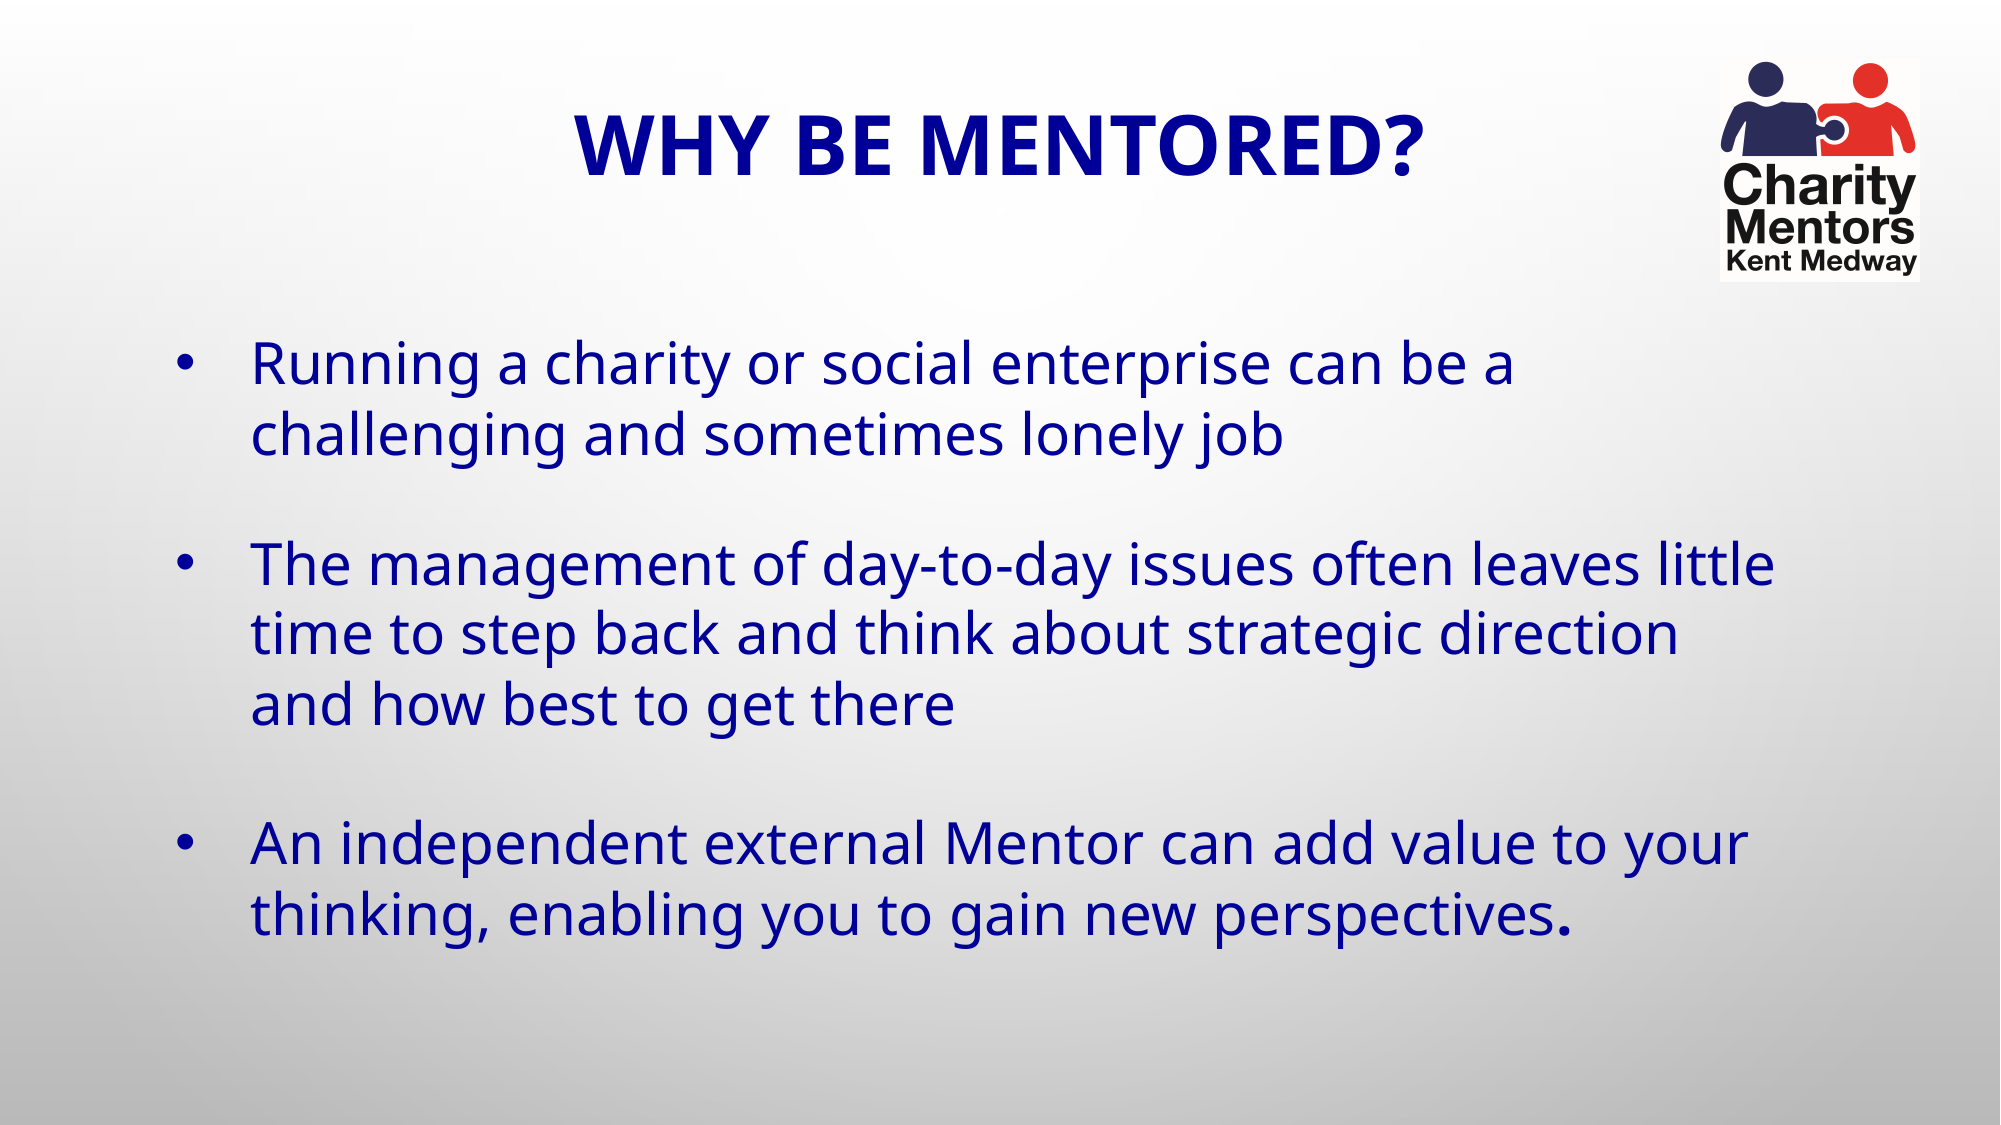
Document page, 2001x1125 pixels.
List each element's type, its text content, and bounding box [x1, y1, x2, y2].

picture [0, 0, 2000, 1125]
text_box Running a charity or social enterprise can be a challenging and sometimes lonely job The management of day-to-day issues often leaves little time to step back and think about strategic direction and how best to get there An independent external Mentor can add value to your thinking, enabling you to gain new perspectives. [161, 319, 1797, 1024]
title Why be mentored? [149, 97, 1714, 200]
